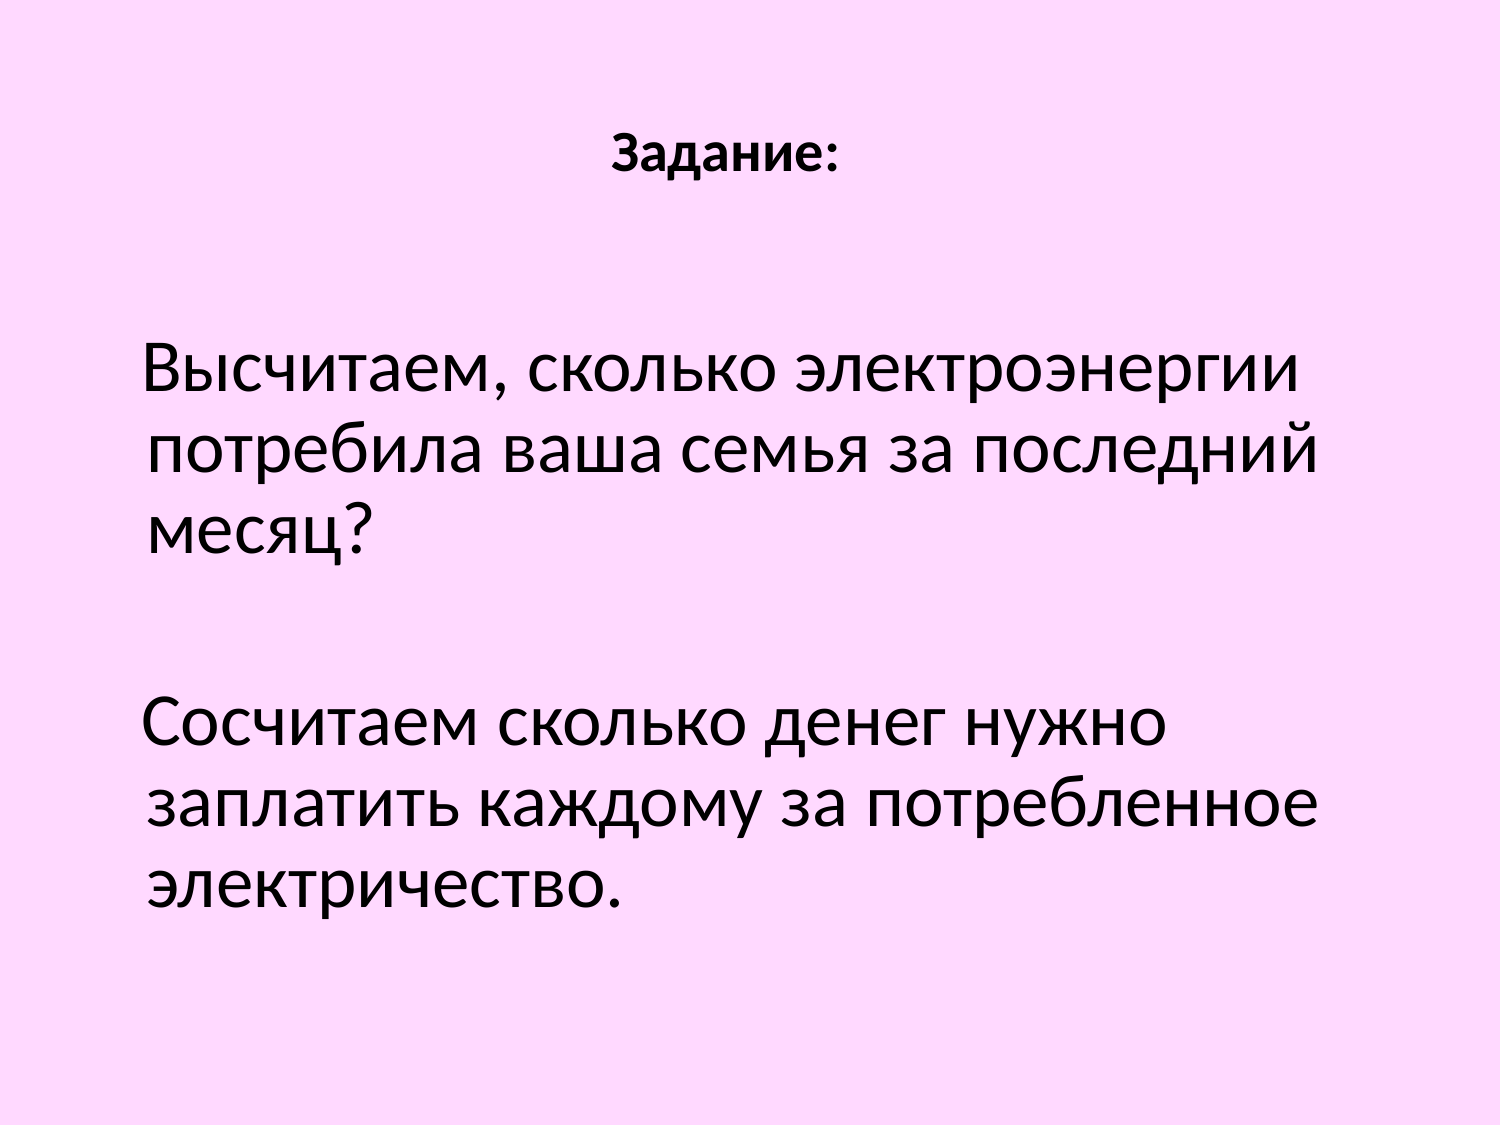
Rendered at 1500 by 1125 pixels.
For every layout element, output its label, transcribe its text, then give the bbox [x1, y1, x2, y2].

list Задание: Высчитаем, сколько электроэнергии потребила ваша семья за последний месяц? Сосчитаем сколько денег нужно заплатить каждому за потребленное электричество. [74, 113, 1388, 1006]
